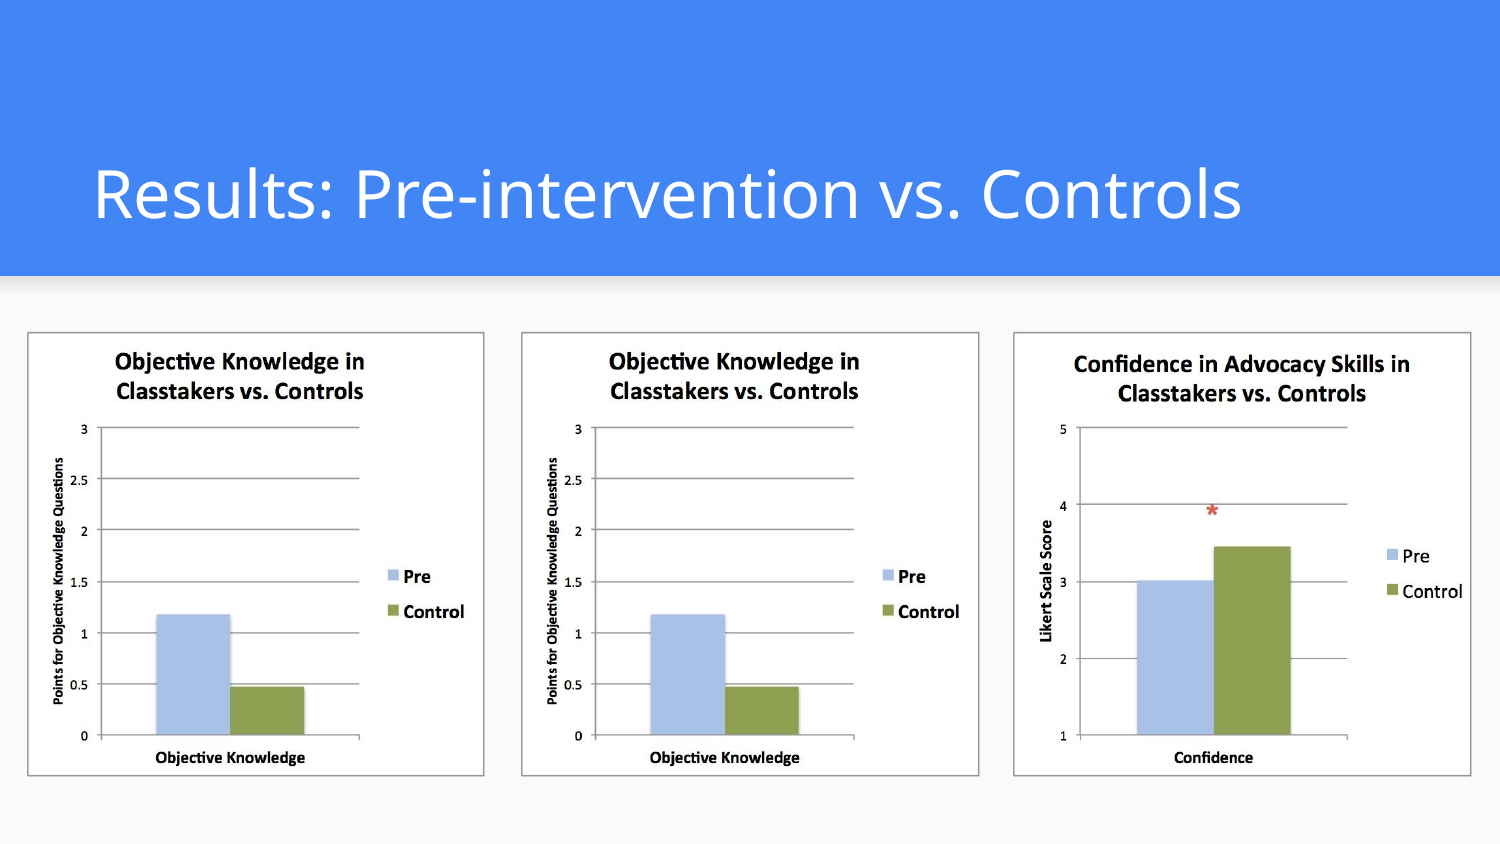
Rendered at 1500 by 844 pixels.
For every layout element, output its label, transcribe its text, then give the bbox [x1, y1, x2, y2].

picture [25, 330, 485, 778]
picture [520, 330, 980, 777]
picture [1012, 330, 1472, 778]
title Results: Pre-intervention vs. Controls [77, 121, 1427, 248]
